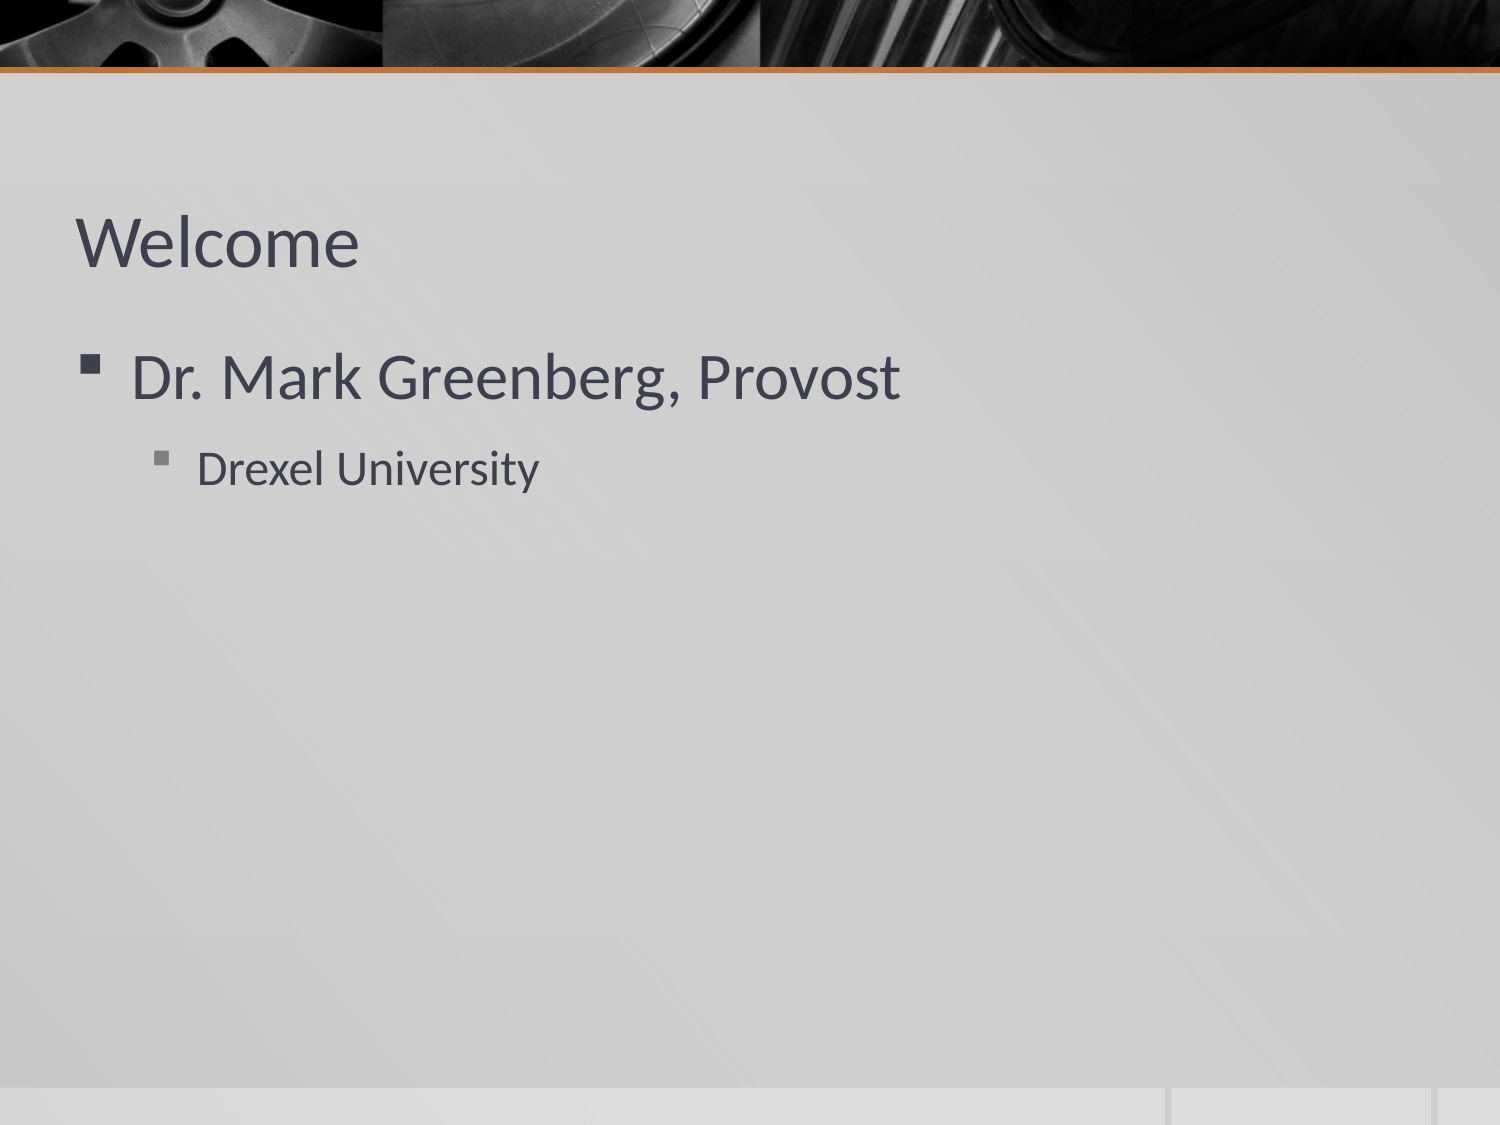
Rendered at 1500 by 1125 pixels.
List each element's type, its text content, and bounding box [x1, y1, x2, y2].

picture [0, 0, 1500, 67]
title Welcome [75, 162, 1425, 313]
list Dr. Mark Greenberg, Provost Drexel University [75, 324, 1425, 1005]
